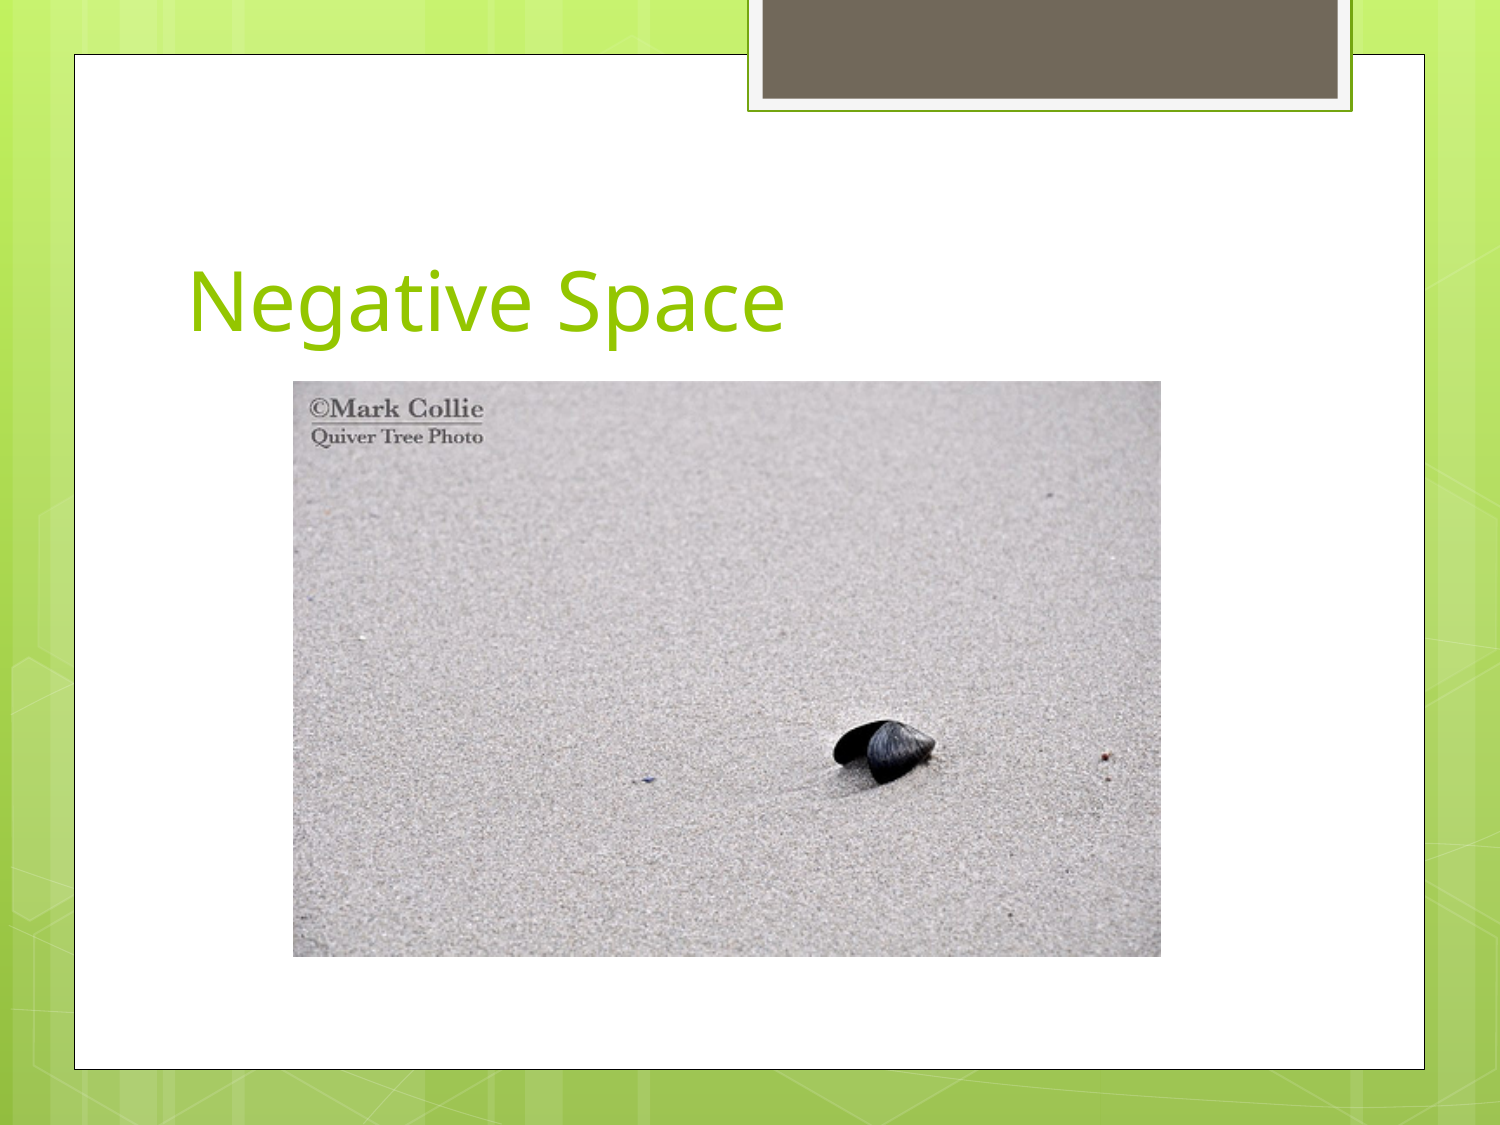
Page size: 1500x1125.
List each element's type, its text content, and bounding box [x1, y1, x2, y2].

title Negative Space [171, 168, 1324, 357]
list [293, 380, 1161, 957]
